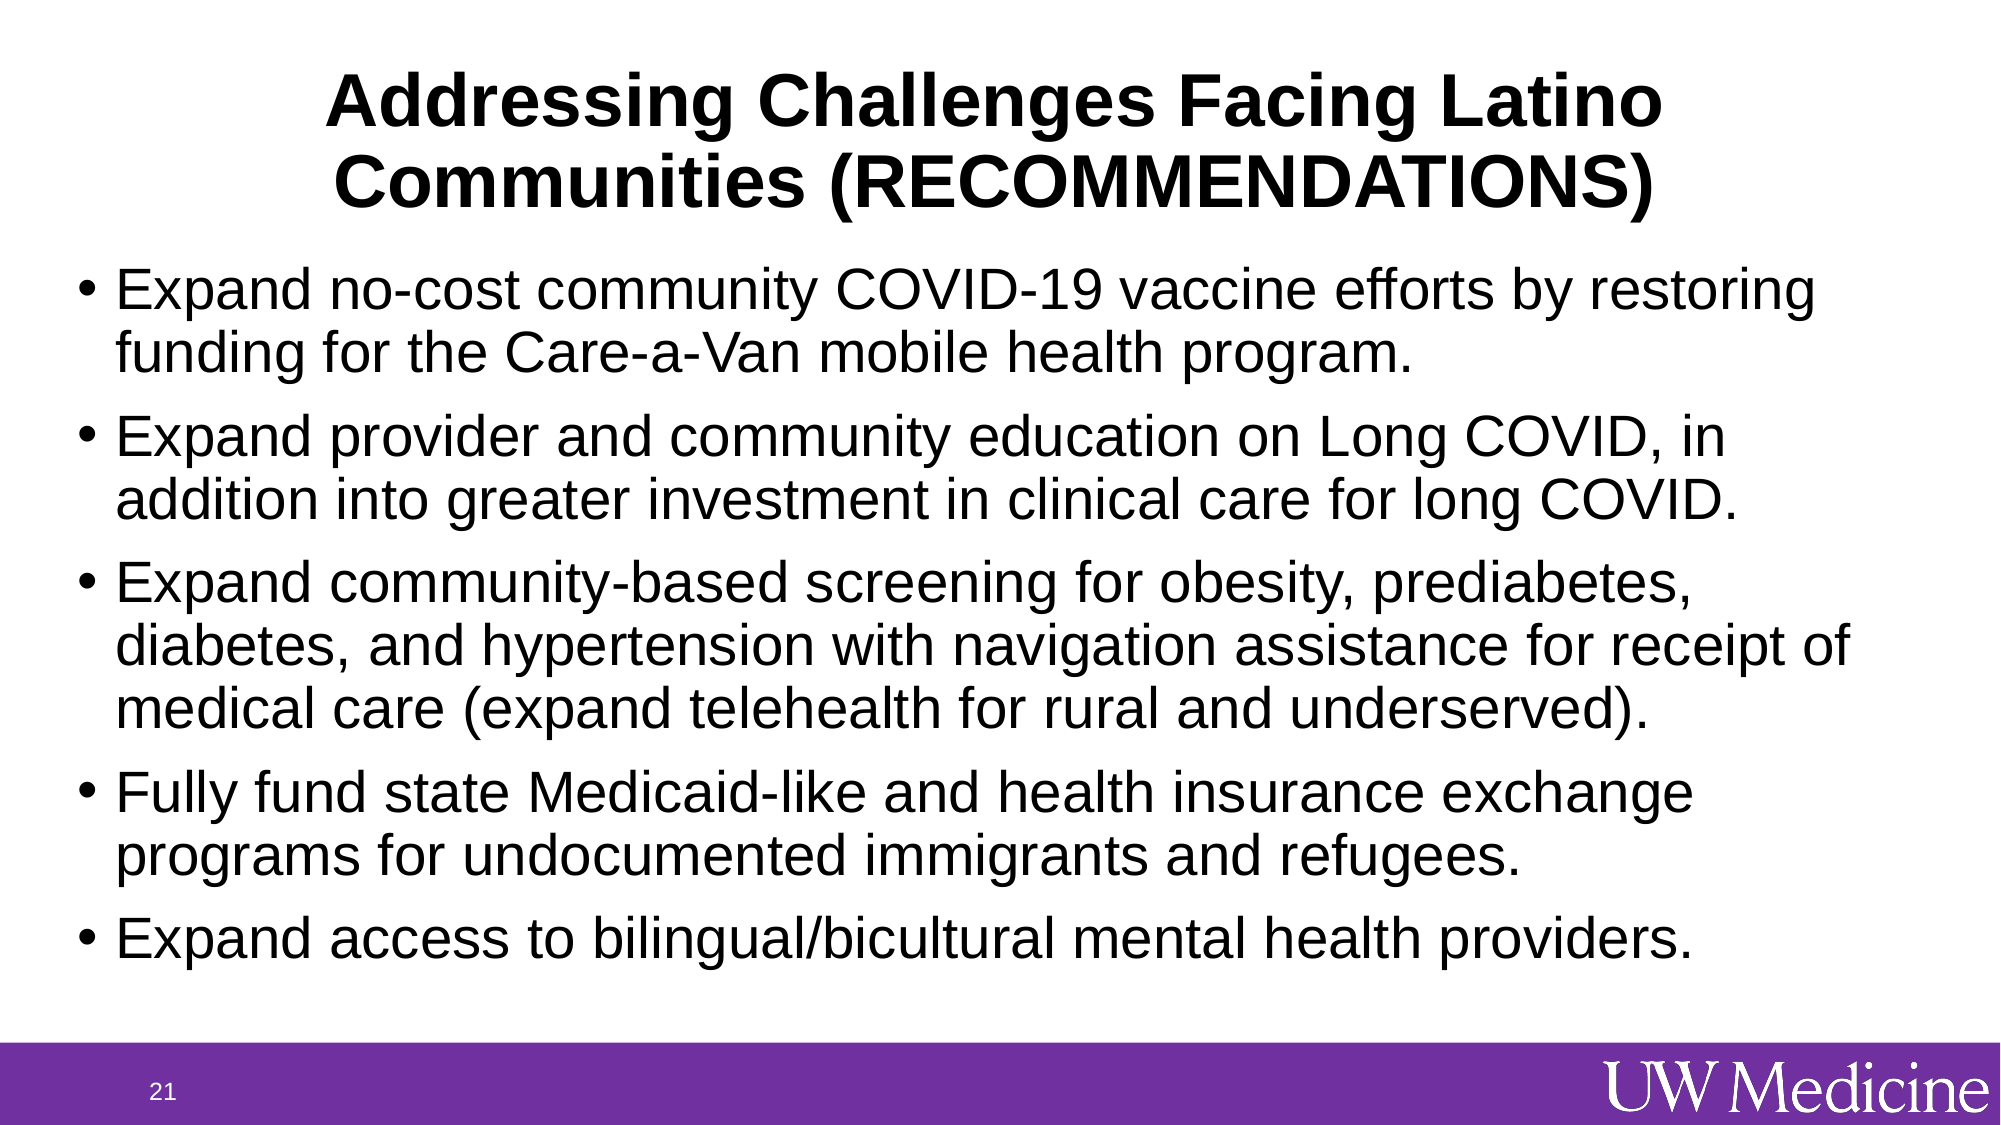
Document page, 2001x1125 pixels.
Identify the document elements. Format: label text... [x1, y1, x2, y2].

title Addressing Challenges Facing Latino Communities (RECOMMENDATIONS) [62, 59, 1928, 226]
slide_number 21 [99, 1041, 549, 1102]
list Expand no-cost community COVID-19 vaccine efforts by restoring funding for the Care-a-Van mobile health program. Expand provider and community education on Long COVID, in addition into greater investment in clinical care for long COVID. Expand community-based screening for obesity, prediabetes, diabetes, and hypertension with navigation assistance for receipt of medical care (expand telehealth for rural and underserved). Fully fund state Medicaid-like and health insurance exchange programs for undocumented immigrants and refugees. Expand access to bilingual/bicultural mental health providers. [62, 251, 1928, 1066]
picture [1603, 1061, 1989, 1113]
